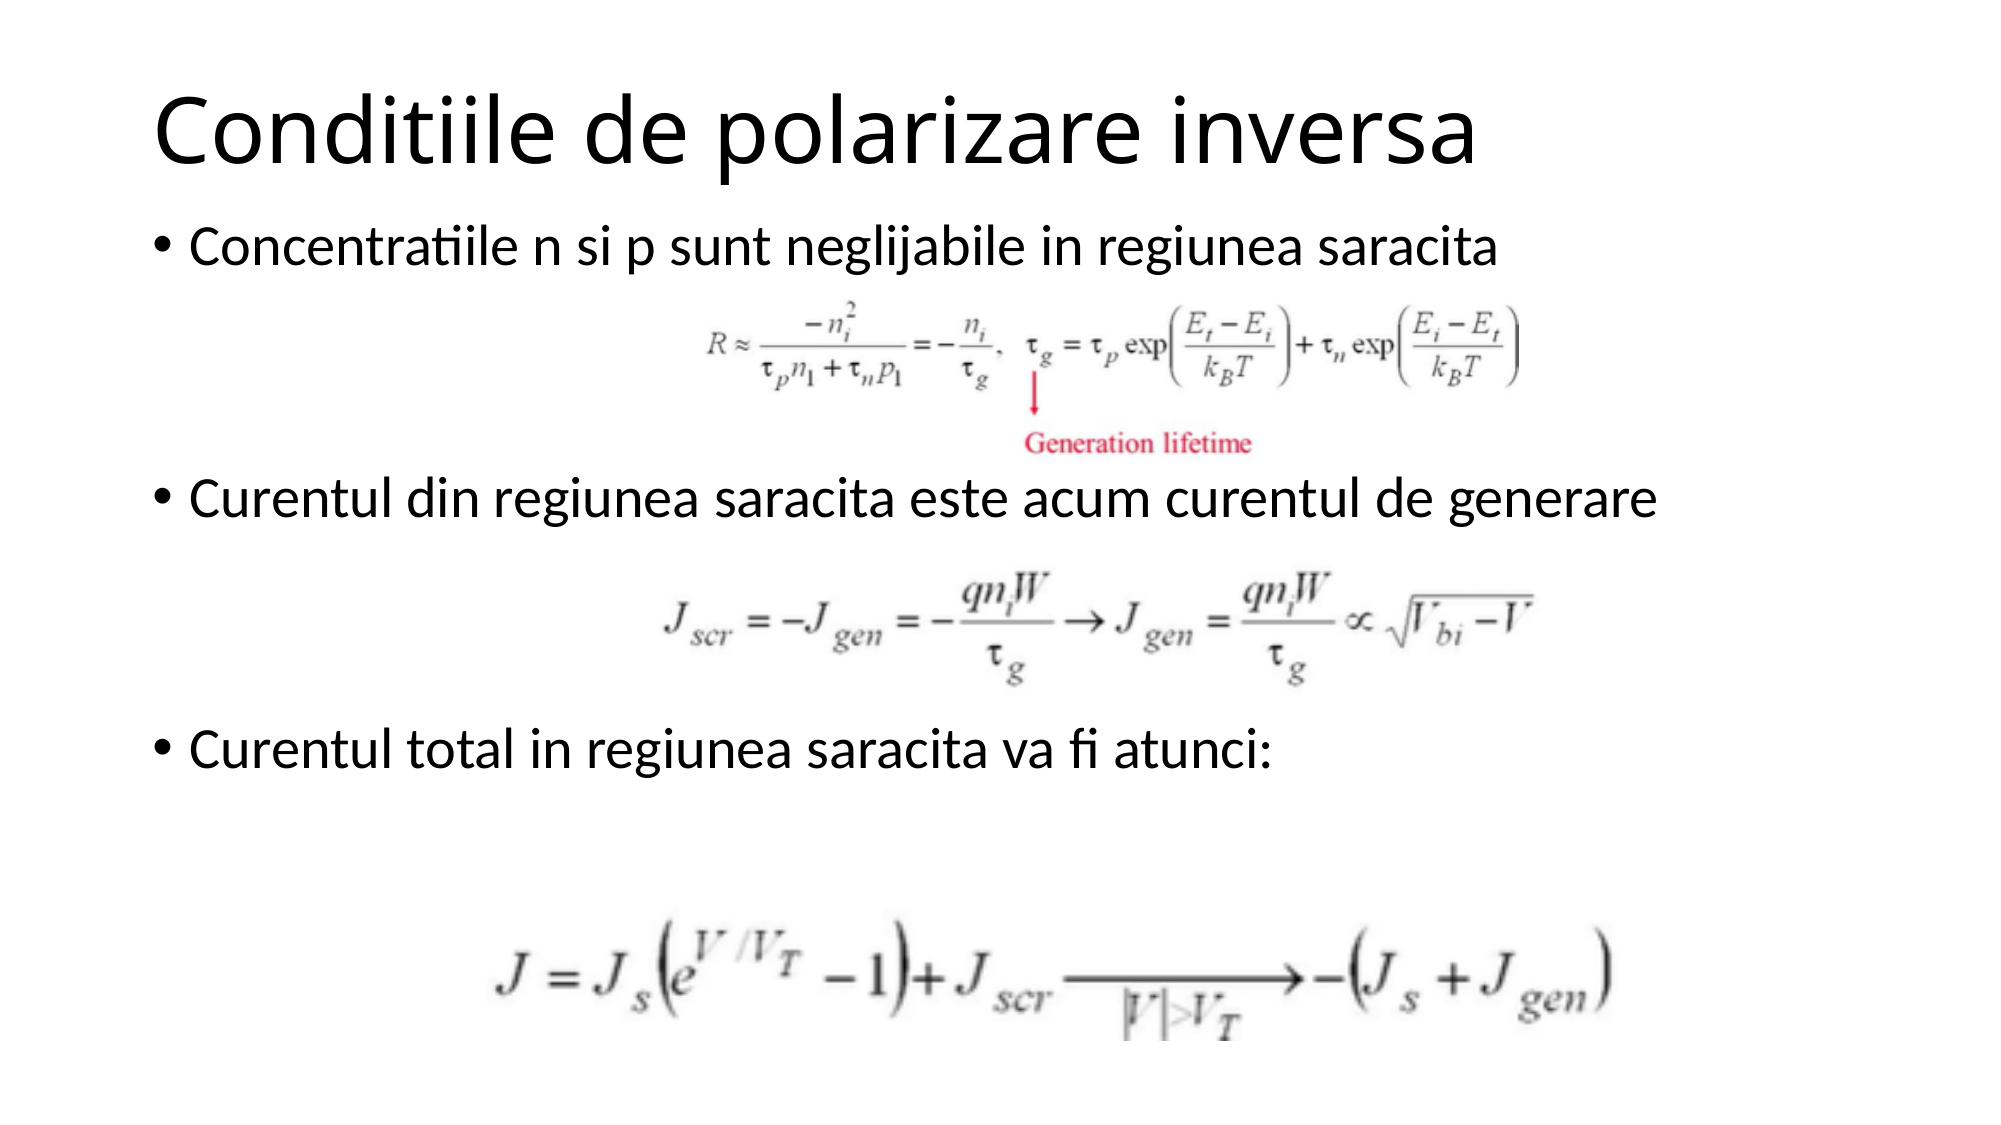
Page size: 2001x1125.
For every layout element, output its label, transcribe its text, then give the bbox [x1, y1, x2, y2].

title Conditiile de polarizare inversa [137, 59, 1863, 208]
list Concentratiile n si p sunt neglijabile in regiunea saracita Curentul din regiunea saracita este acum curentul de generare Curentul total in regiunea saracita va fi atunci: [137, 208, 1863, 1014]
picture [465, 893, 1657, 1041]
picture [703, 299, 1519, 465]
picture [645, 560, 1603, 702]
